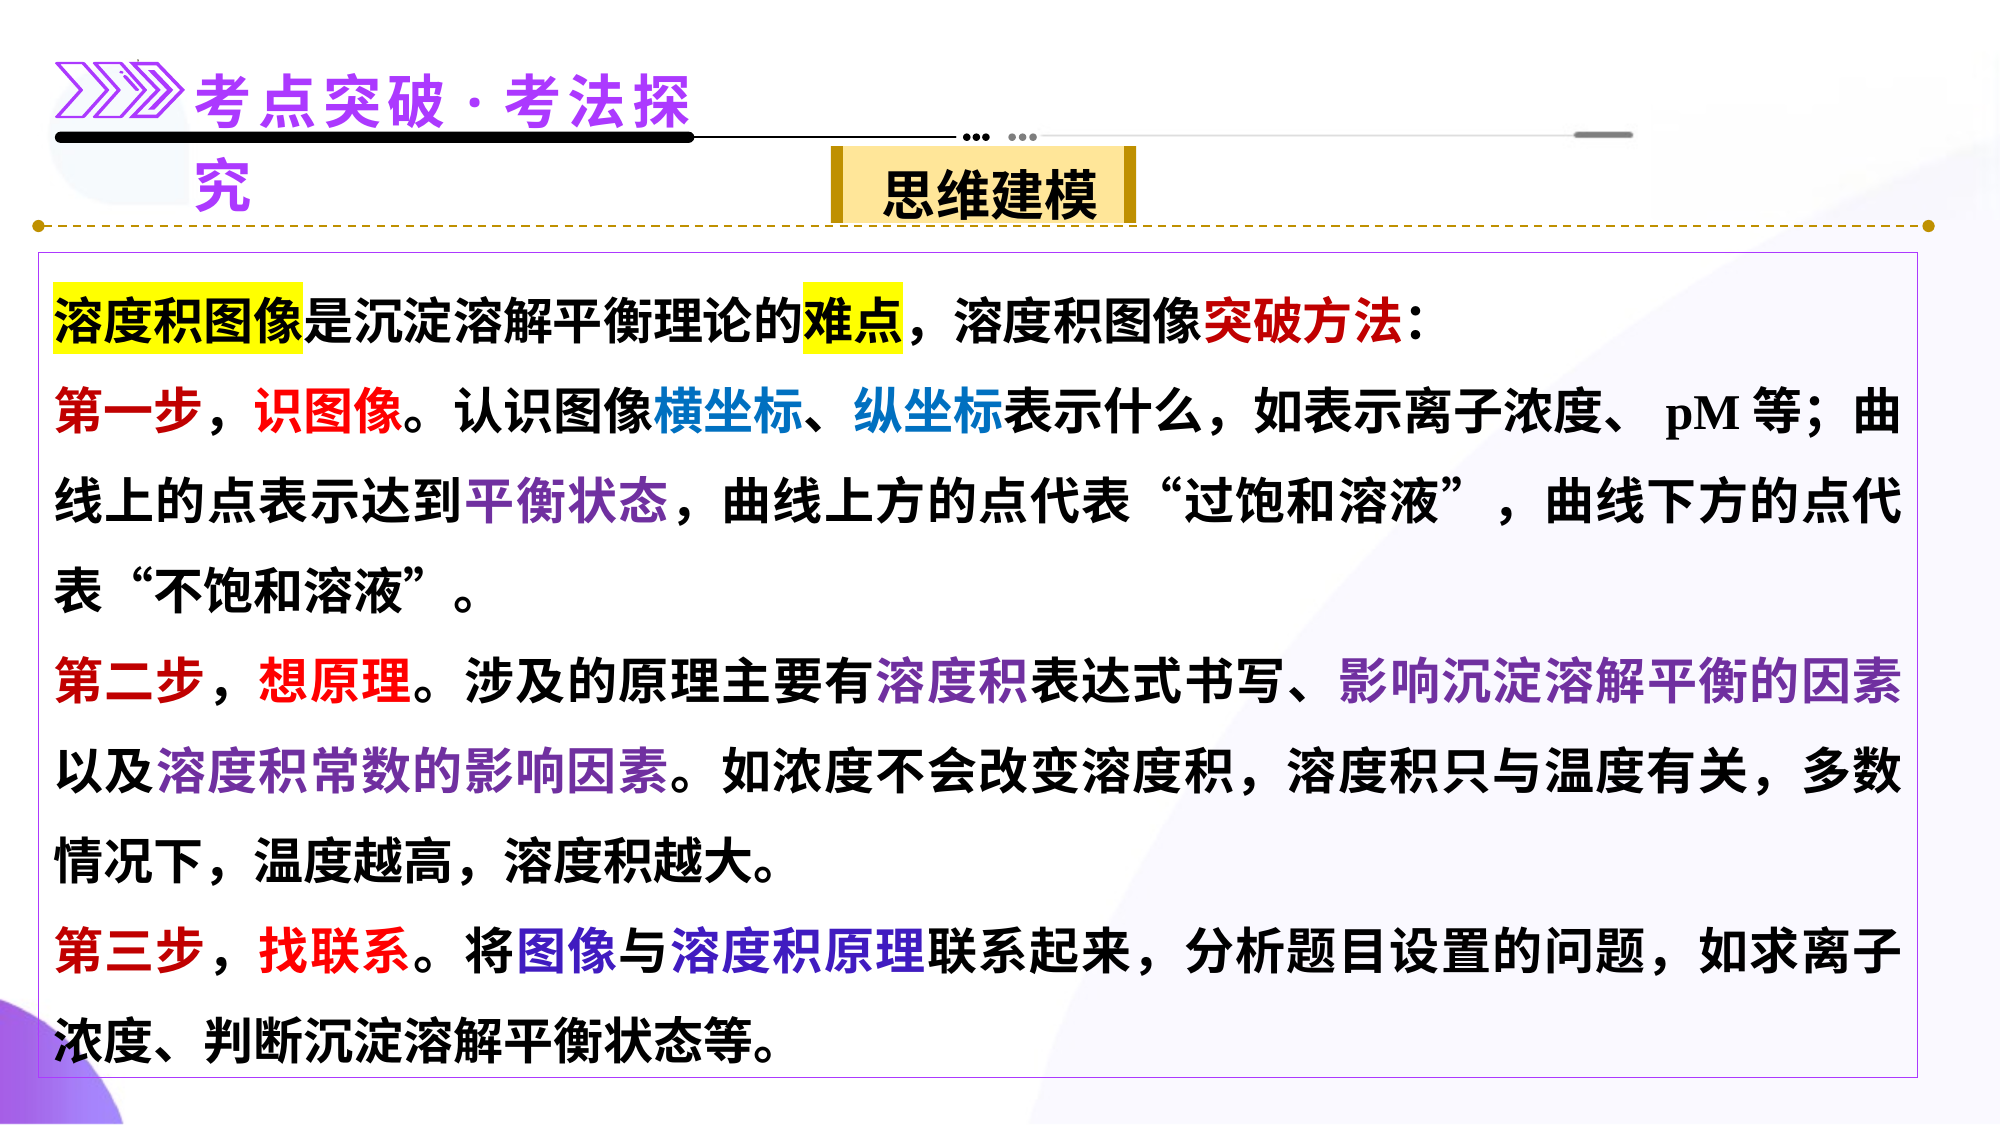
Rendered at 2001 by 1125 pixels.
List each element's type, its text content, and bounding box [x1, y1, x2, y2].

text_box 溶度积图像是沉淀溶解平衡理论的难点，溶度积图像突破方法： 第一步，识图像。认识图像横坐标、纵坐标表示什么，如表示离子浓度、pM等；曲线上的点表示达到平衡状态，曲线上方的点代表“过饱和溶液”，曲线下方的点代表“不饱和溶液”。 第二步，想原理。涉及的原理主要有溶度积表达式书写、影响沉淀溶解平衡的因素以及溶度积常数的影响因素。如浓度不会改变溶度积，溶度积只与温度有关，多数情况下，温度越高，溶度积越大。 第三步，找联系。将图像与溶度积原理联系起来，分析题目设置的问题，如求离子浓度、判断沉淀溶解平衡状态等。 [38, 252, 1918, 1078]
picture [0, 0, 2001, 1125]
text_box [38, 146, 1929, 228]
